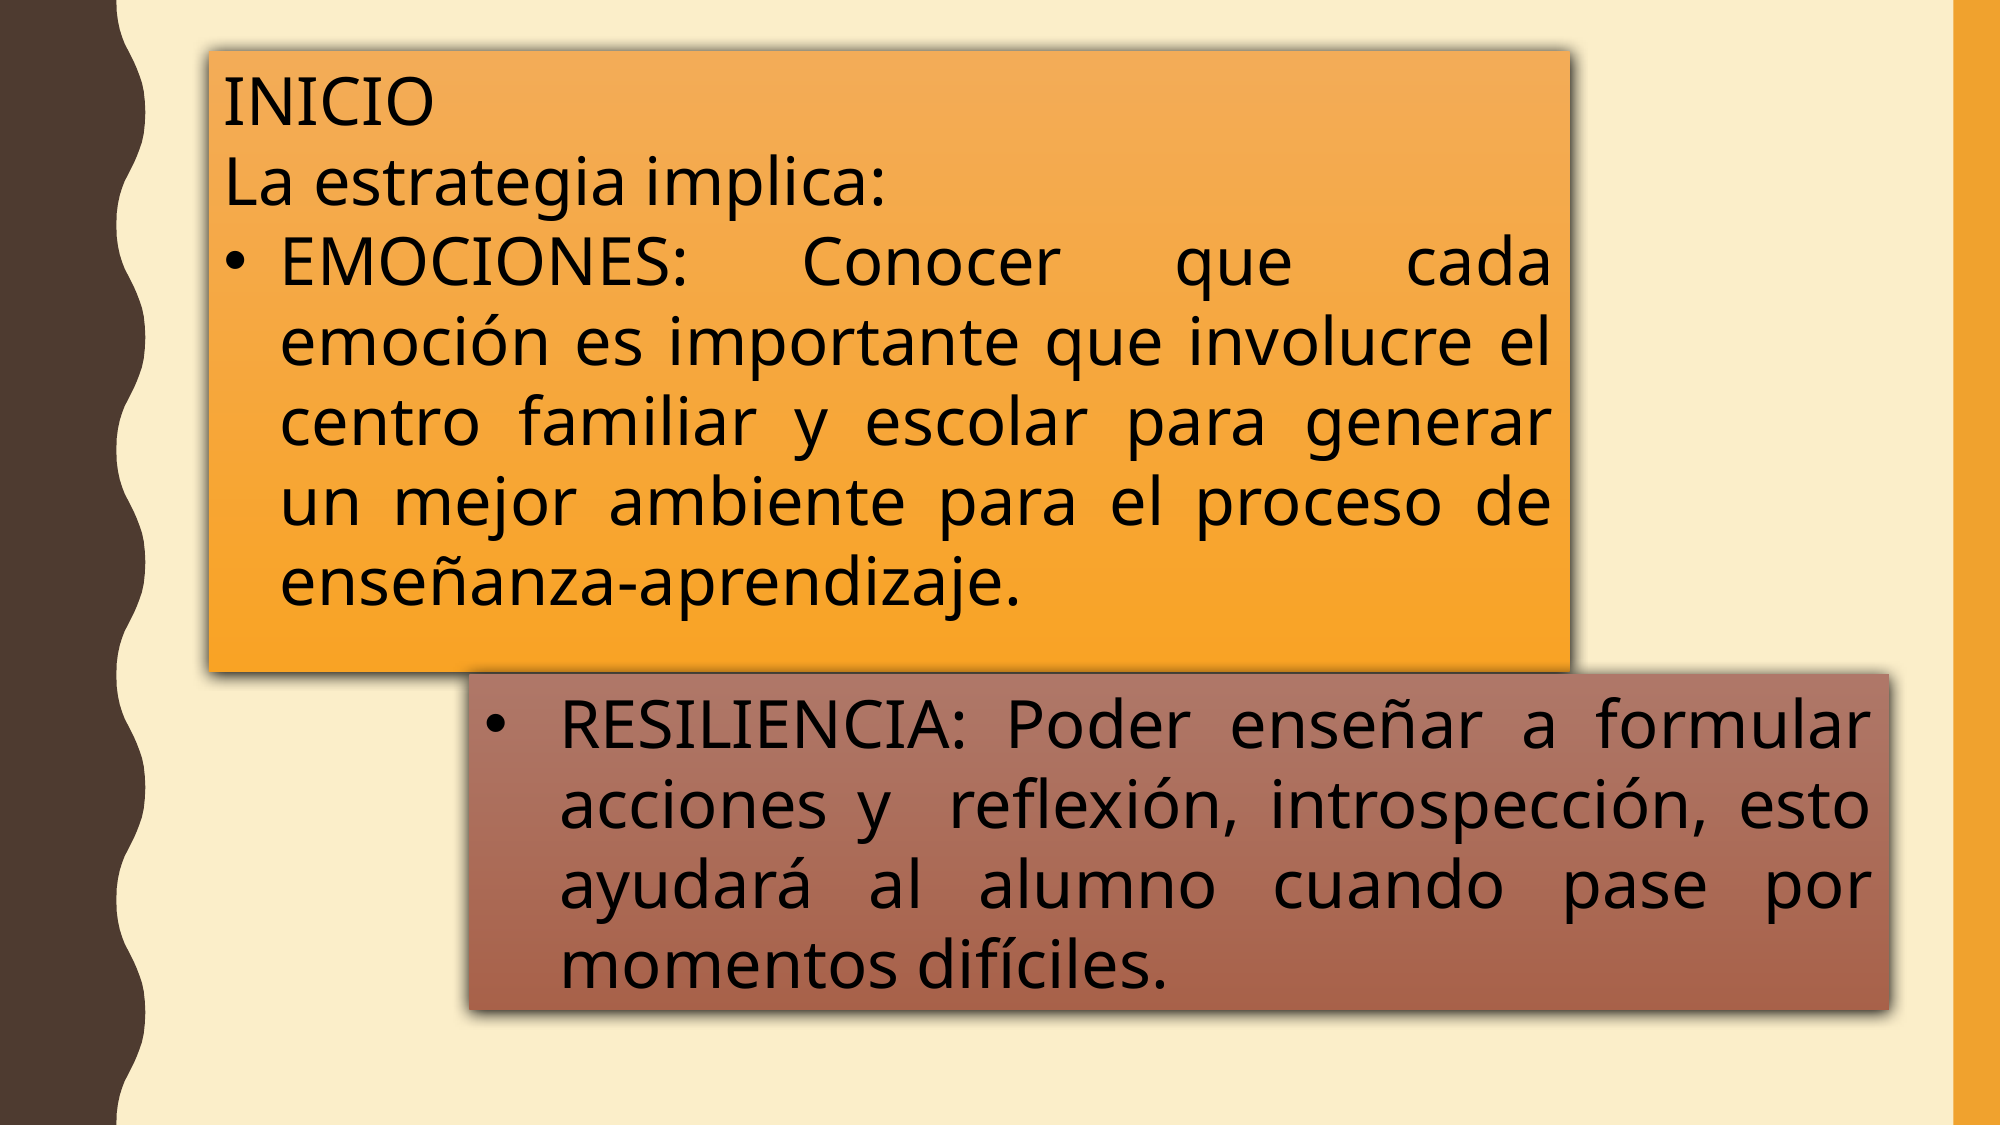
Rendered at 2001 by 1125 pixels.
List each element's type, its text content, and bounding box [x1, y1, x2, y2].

text_box INICIO La estrategia implica: EMOCIONES: Conocer que cada emoción es importante que involucre el centro familiar y escolar para generar un mejor ambiente para el proceso de enseñanza-aprendizaje. [208, 51, 1570, 672]
text_box RESILIENCIA: Poder enseñar a formular acciones y reflexión, introspección, esto ayudará al alumno cuando pase por momentos difíciles. [469, 674, 1889, 1010]
